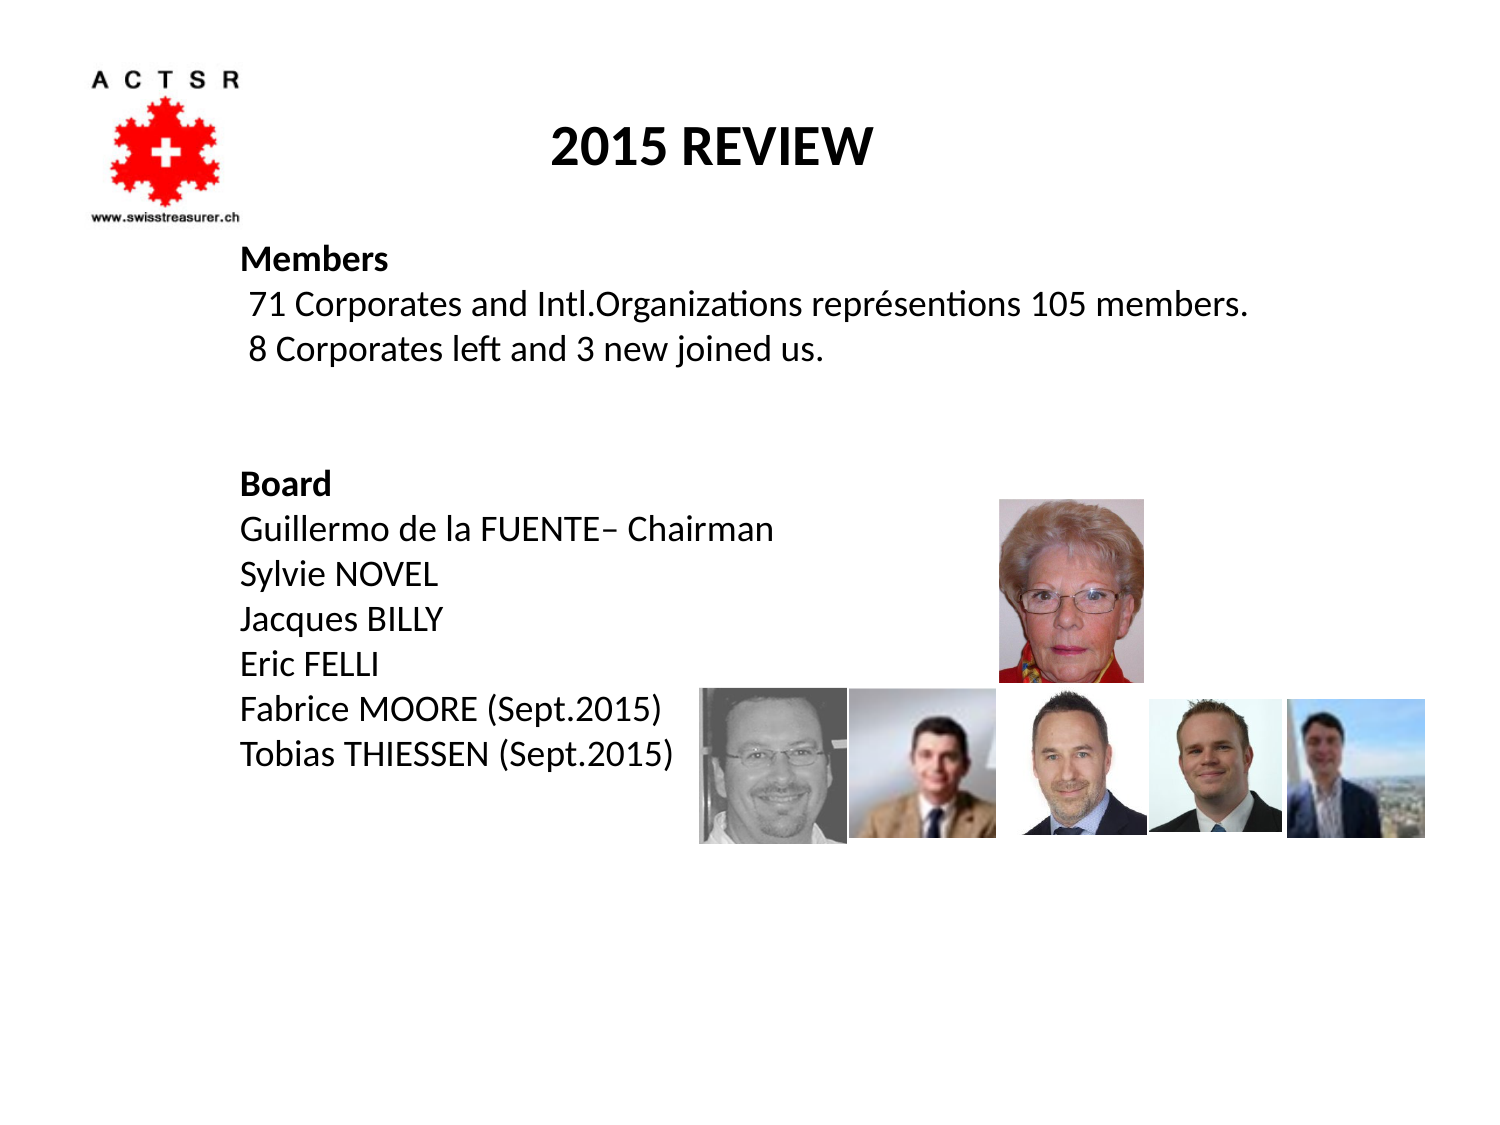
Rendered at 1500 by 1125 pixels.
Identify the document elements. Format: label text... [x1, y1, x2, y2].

picture [999, 687, 1148, 835]
picture [74, 62, 250, 240]
picture [699, 687, 848, 844]
text_box 2015 REVIEW [254, 99, 1313, 185]
text_box Members 71 Corporates and Intl.Organizations représentions 105 members. 8 Corporates left and 3 new joined us. Board Guillermo de la FUENTE– Chairman Sylvie NOVEL Jacques BILLY Eric FELLI Fabrice MOORE (Sept.2015) Tobias THIESSEN (Sept.2015) [225, 226, 1388, 886]
picture [849, 687, 996, 838]
picture [1149, 699, 1282, 832]
picture [1287, 699, 1426, 838]
picture [999, 499, 1144, 684]
